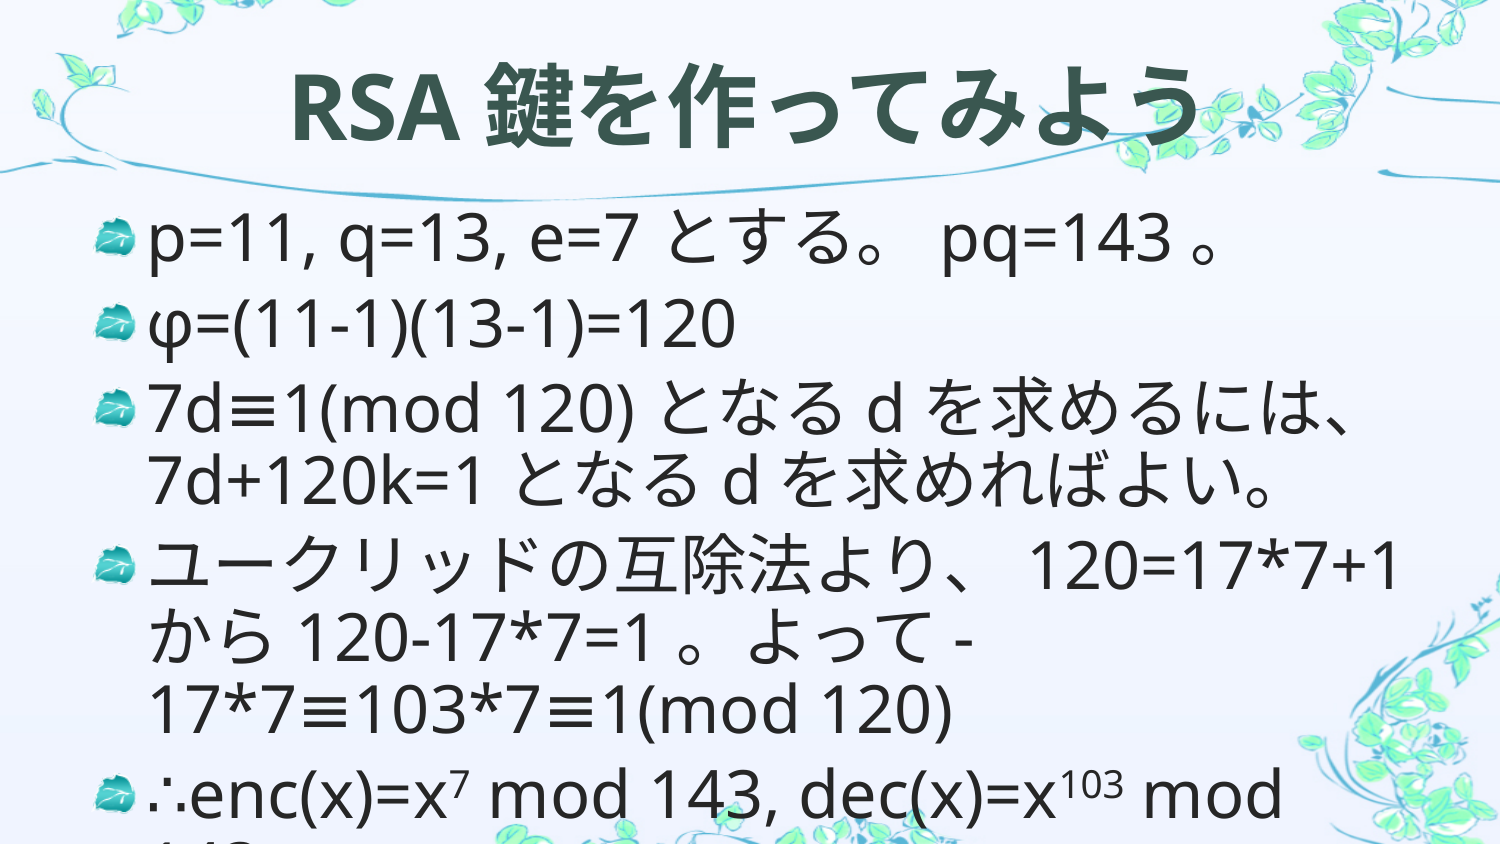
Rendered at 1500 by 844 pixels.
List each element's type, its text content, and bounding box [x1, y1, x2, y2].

list p=11, q=13, e=7とする。pq=143。 φ=(11-1)(13-1)=120 7d≡1(mod 120)となるdを求めるには、7d+120k=1となるdを求めればよい。 ユークリッドの互除法より、120=17*7+1から120-17*7=1。よって-17*7≡103*7≡1(mod 120) ∴enc(x)=x7 mod 143, dec(x)=x103 mod 143 [75, 196, 1425, 754]
title RSA鍵を作ってみよう [75, 33, 1425, 175]
picture [0, 0, 1500, 844]
